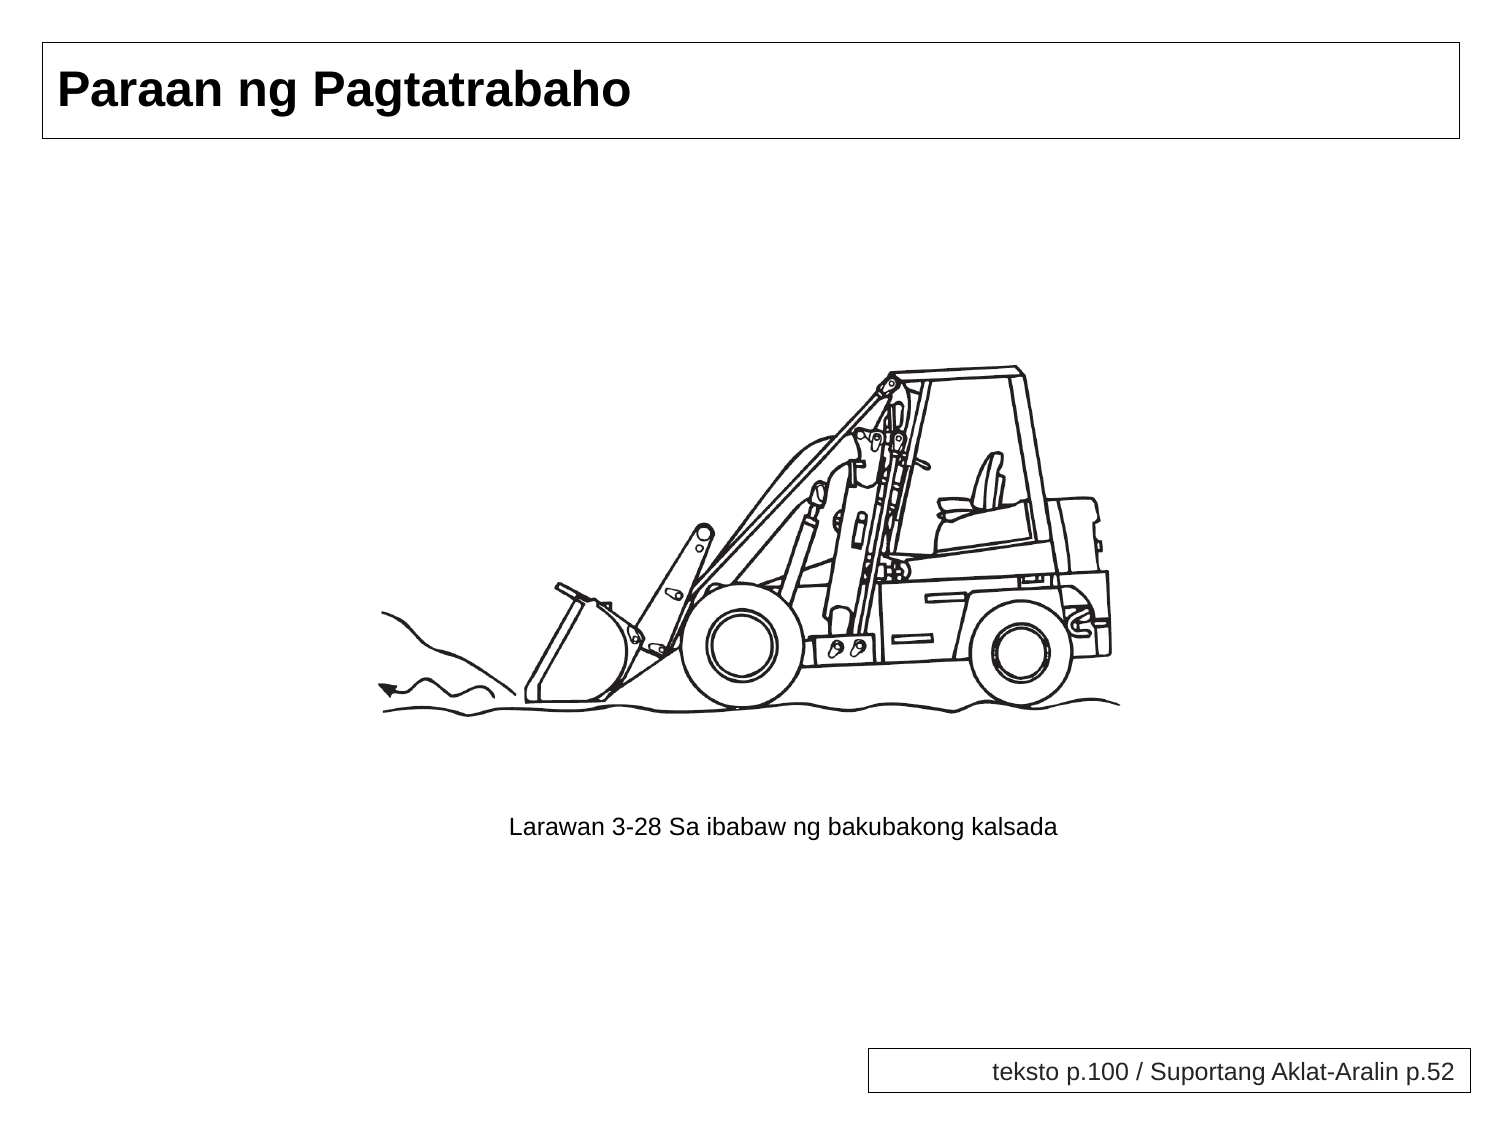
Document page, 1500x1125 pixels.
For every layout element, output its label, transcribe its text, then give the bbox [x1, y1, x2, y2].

text_box Larawan 3-28 Sa ibabaw ng bakubakong kalsada [493, 803, 1075, 848]
picture [371, 346, 1129, 726]
text_box teksto p.100 / Suportang Aklat-Aralin p.52 [868, 1048, 1471, 1093]
title Paraan ng Pagtatrabaho [42, 42, 1460, 139]
